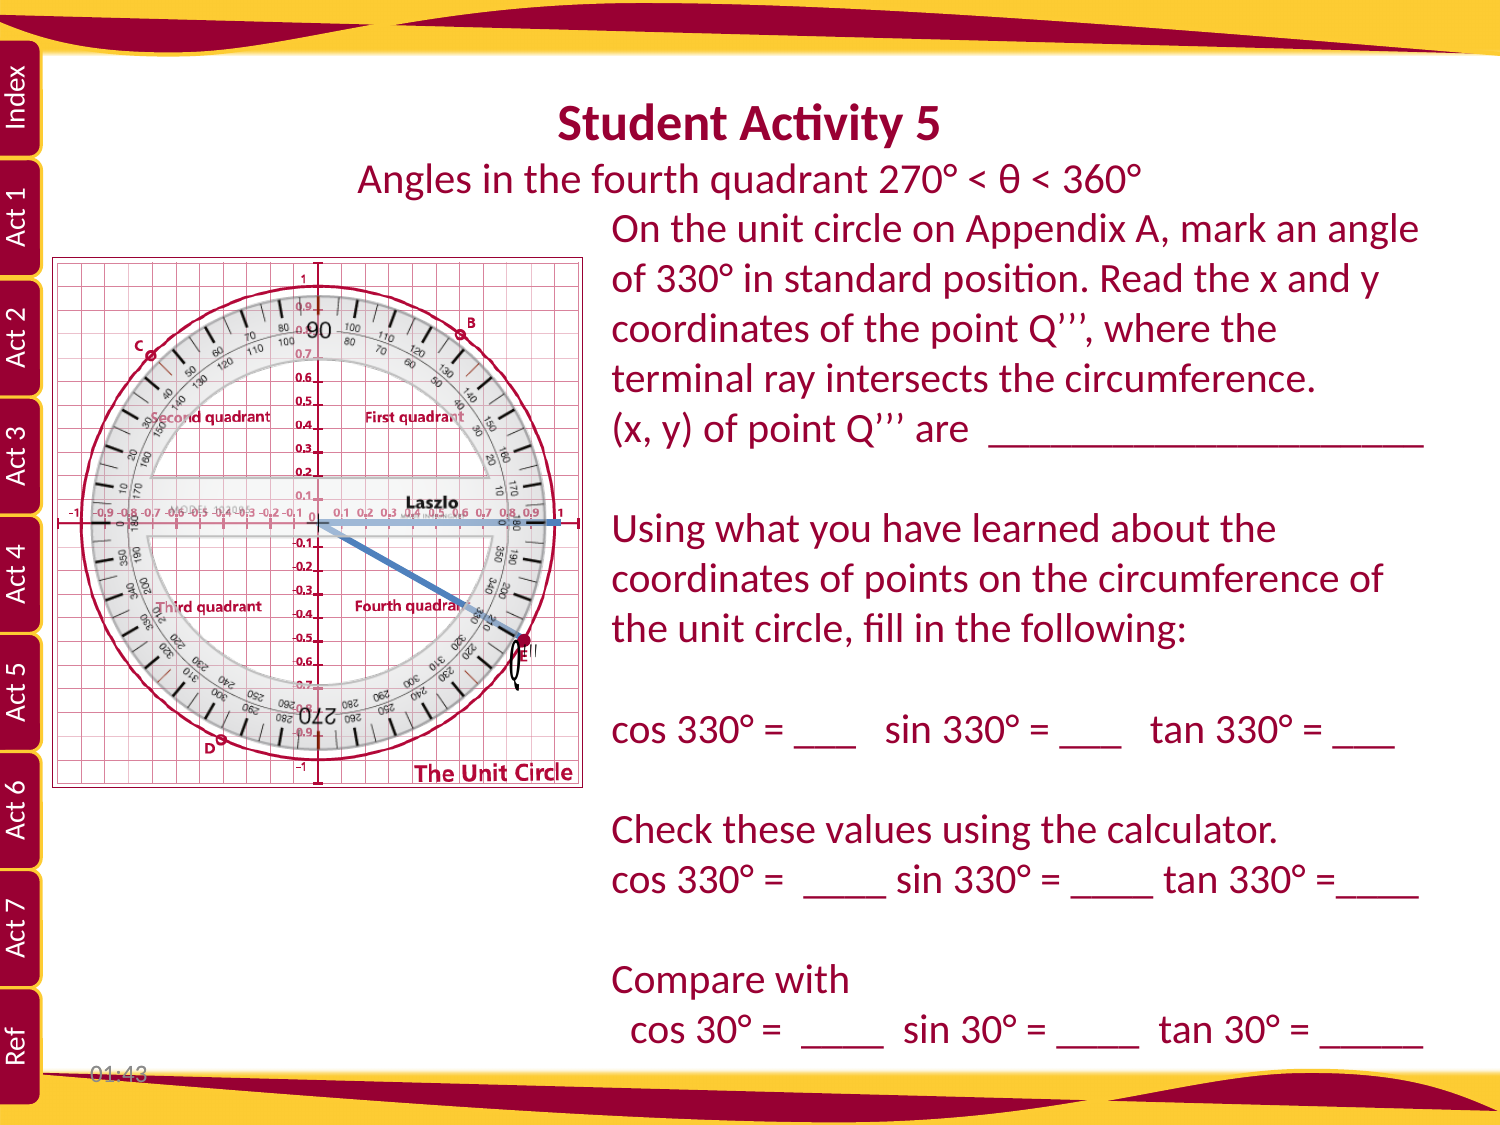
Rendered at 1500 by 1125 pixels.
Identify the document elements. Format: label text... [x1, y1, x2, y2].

text_box On the unit circle on Appendix A, mark an angle of 330° in standard position. Read the x and y coordinates of the point Q’’’, where the terminal ray intersects the circumference. (x, y) of point Q’’’ are _____________________ Using what you have learned about the coordinates of points on the circumference of the unit circle, fill in the following: cos 330° = ___ sin 330° = ___ tan 330° = ___ Check these values using the calculator. cos 330° = ____ sin 330° = ____ tan 330° =____ Compare with cos 30° = ____ sin 30° = ____ tan 30° = _____ [596, 193, 1442, 1059]
text_box 21:39 [75, 1042, 425, 1103]
title Student Activity 5 Angles in the fourth quadrant 270° < θ < 360° [75, 79, 1425, 268]
picture [52, 257, 583, 788]
